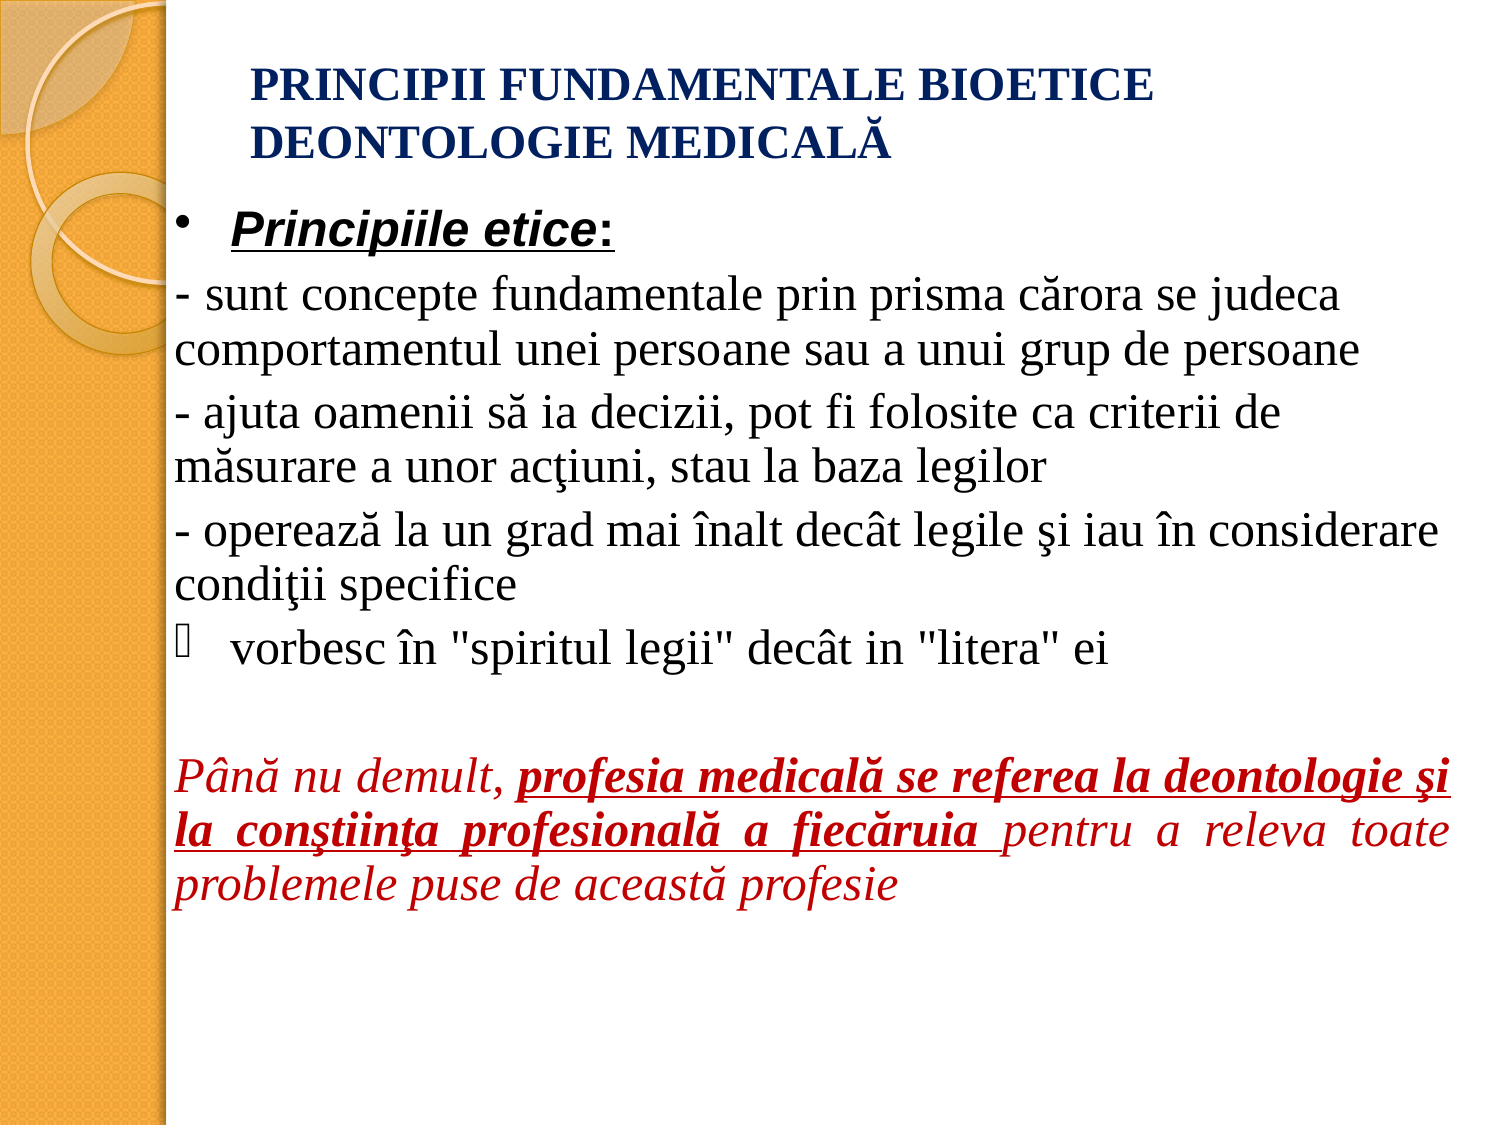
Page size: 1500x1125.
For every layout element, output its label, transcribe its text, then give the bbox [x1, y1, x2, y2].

list Principiile etice: - sunt concepte fundamentale prin prisma cărora se judeca comportamentul unei persoane sau a unui grup de persoane - ajuta oamenii să ia decizii, pot fi folosite ca criterii de măsurare a unor acţiuni, stau la baza legilor - operează la un grad mai înalt decât legile şi iau în considerare condiţii specifice vorbesc în "spiritul legii" decât in "litera" ei Până nu demult, profesia medicală se referea la deontologie şi la conştiinţa profesională a fiecăruia pentru a releva toate problemele puse de această profesie [159, 196, 1466, 1026]
title PRINCIPII FUNDAMENTALE BIOETICE DEONTOLOGIE MEDICALĂ [235, 45, 1466, 196]
